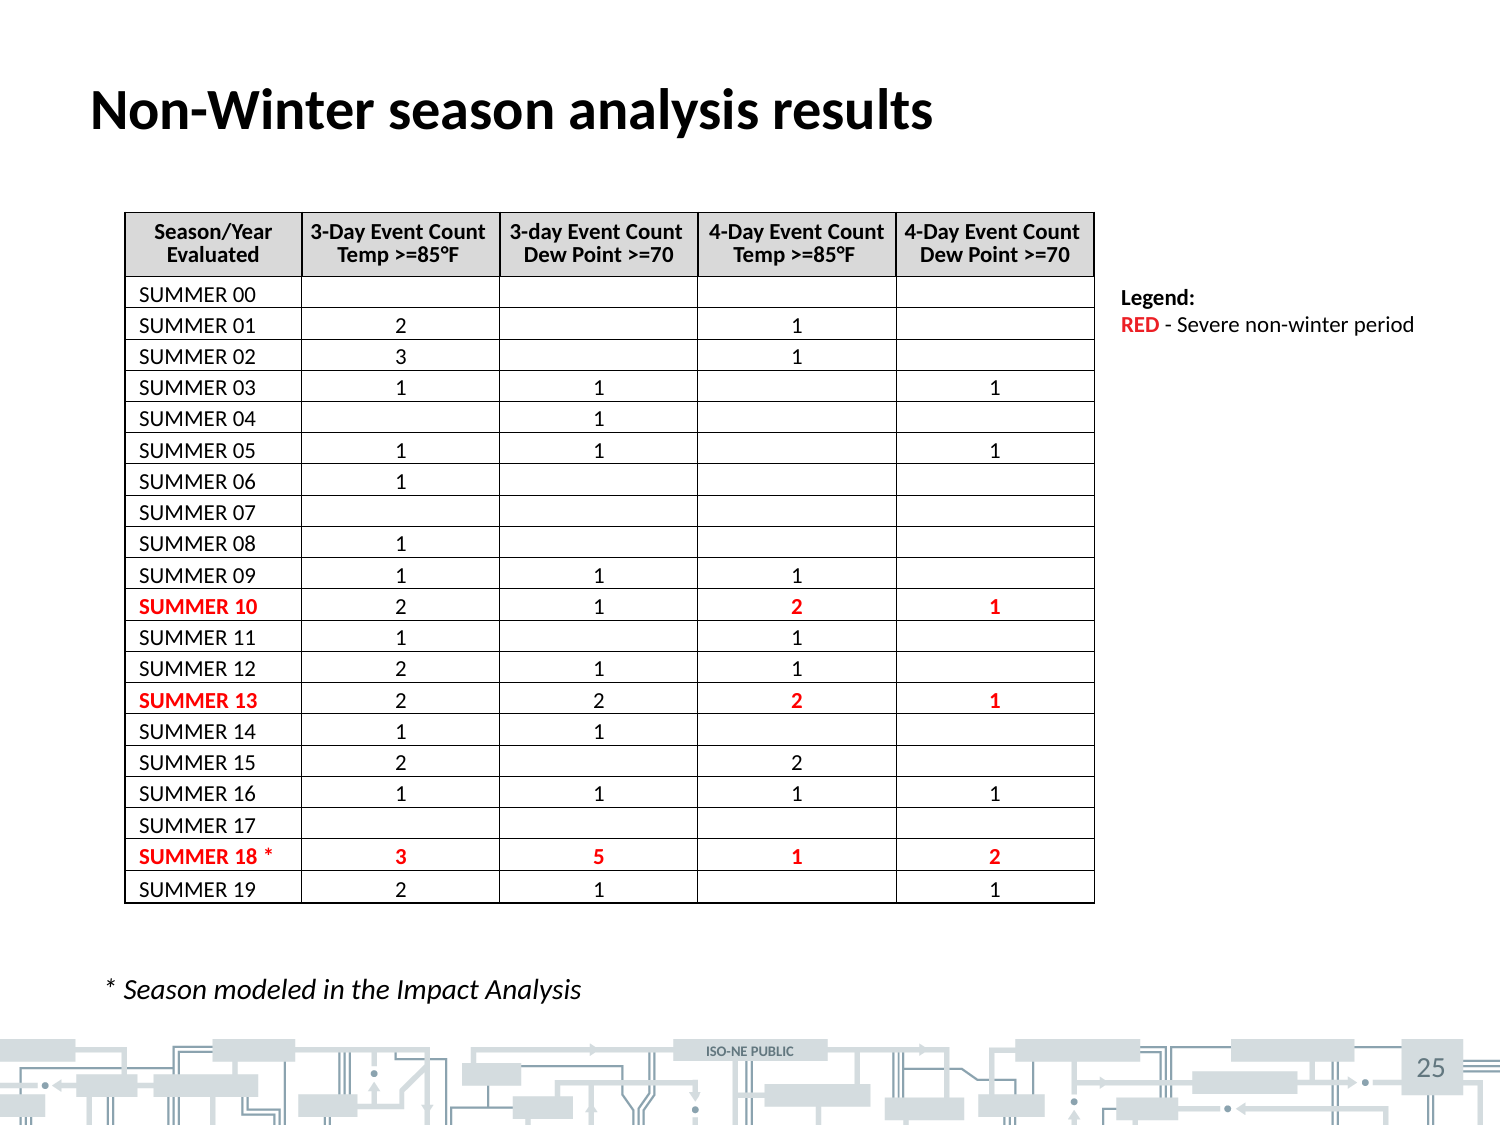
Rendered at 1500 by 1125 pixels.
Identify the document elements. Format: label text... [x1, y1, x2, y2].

table_cell [500, 340, 697, 370]
table_cell [698, 402, 896, 432]
table_cell [500, 277, 697, 307]
title Non-Winter season analysis results [75, 12, 1425, 200]
table_cell [897, 277, 1094, 307]
table_cell [897, 340, 1094, 370]
table_cell [698, 433, 896, 463]
table_cell 1 [897, 777, 1094, 807]
slide_number 25 [1400, 1044, 1463, 1088]
table_cell [698, 527, 896, 557]
table_cell SUMMER 16 [126, 777, 301, 807]
table_cell 3 [302, 340, 499, 370]
table_cell [500, 527, 697, 557]
table_cell [302, 277, 499, 307]
table_cell 1 [302, 558, 499, 588]
table_cell [897, 464, 1094, 495]
table_cell 1 [500, 871, 697, 902]
table_cell [897, 714, 1094, 745]
table_cell 1 [698, 340, 896, 370]
table_cell 1 [500, 777, 697, 807]
table_cell 1 [897, 683, 1094, 713]
table_cell 2 [302, 683, 499, 713]
table_cell SUMMER 00 [126, 277, 301, 307]
table_header 3-day Event Count Dew Point >=70 [501, 213, 697, 276]
table_cell [897, 558, 1094, 588]
table_cell 1 [302, 527, 499, 557]
table_cell SUMMER 10 [126, 589, 301, 620]
table_cell SUMMER 15 [126, 746, 301, 776]
table_cell 2 [698, 683, 896, 713]
table_cell 1 [698, 839, 896, 870]
table_cell 2 [897, 839, 1094, 870]
table_cell 2 [302, 308, 499, 339]
table_cell 1 [500, 714, 697, 745]
text_box Legend: RED - Severe non-winter period [1106, 274, 1432, 345]
table_cell 1 [897, 433, 1094, 463]
table_cell SUMMER 08 [126, 527, 301, 557]
table_cell [500, 621, 697, 651]
table_cell 2 [698, 746, 896, 776]
table_cell SUMMER 19 [126, 871, 301, 902]
list * Season modeled in the Impact Analysis [87, 962, 1438, 1025]
table_cell 2 [302, 589, 499, 620]
table_cell SUMMER 02 [126, 340, 301, 370]
table_cell [302, 496, 499, 526]
table_cell SUMMER 11 [126, 621, 301, 651]
table_cell 2 [302, 746, 499, 776]
table_cell 1 [302, 464, 499, 495]
table_cell 1 [500, 558, 697, 588]
table_cell SUMMER 13 [126, 683, 301, 713]
table_cell [302, 808, 499, 838]
table_cell 1 [698, 777, 896, 807]
table_cell [897, 402, 1094, 432]
table_cell [897, 308, 1094, 339]
table_cell 1 [302, 433, 499, 463]
table_cell 1 [302, 777, 499, 807]
table_cell SUMMER 09 [126, 558, 301, 588]
table_header 4-Day Event Count Temp >=85°F [699, 213, 895, 276]
picture [0, 1031, 1500, 1125]
table_cell [698, 496, 896, 526]
table_cell 1 [698, 621, 896, 651]
table_cell [897, 621, 1094, 651]
table_cell 2 [302, 871, 499, 902]
table_cell 5 [500, 839, 697, 870]
table_cell 1 [698, 558, 896, 588]
table_cell 1 [302, 621, 499, 651]
table_header 3-Day Event Count Temp >=85°F [303, 213, 499, 276]
table_cell 2 [500, 683, 697, 713]
table_header Season/Year Evaluated [126, 213, 301, 276]
table_cell [500, 746, 697, 776]
table_cell SUMMER 06 [126, 464, 301, 495]
table_cell [698, 277, 896, 307]
table_cell 1 [302, 714, 499, 745]
table_cell 1 [500, 402, 697, 432]
table_cell 1 [897, 371, 1094, 401]
table_cell SUMMER 17 [126, 808, 301, 838]
table_cell 1 [500, 371, 697, 401]
table_cell [698, 808, 896, 838]
table_cell [897, 496, 1094, 526]
table_cell 2 [698, 589, 896, 620]
table_cell [698, 714, 896, 745]
table_cell 1 [897, 589, 1094, 620]
table_cell 1 [302, 371, 499, 401]
table_cell [500, 496, 697, 526]
table_cell [897, 527, 1094, 557]
table_cell 1 [500, 433, 697, 463]
table_cell [500, 808, 697, 838]
table_cell [500, 464, 697, 495]
table_cell [698, 464, 896, 495]
table_cell 1 [500, 652, 697, 682]
table_cell SUMMER 03 [126, 371, 301, 401]
table_cell SUMMER 14 [126, 714, 301, 745]
table_cell SUMMER 04 [126, 402, 301, 432]
table_cell 3 [302, 839, 499, 870]
table_cell 1 [698, 652, 896, 682]
table_cell 1 [500, 589, 697, 620]
table_header 4-Day Event Count Dew Point >=70 [897, 213, 1093, 276]
table_cell 2 [302, 652, 499, 682]
table_cell [897, 808, 1094, 838]
table_cell SUMMER 01 [126, 308, 301, 339]
table_cell [698, 371, 896, 401]
table_cell SUMMER 05 [126, 433, 301, 463]
table_cell [897, 746, 1094, 776]
table_cell [500, 308, 697, 339]
table_cell [698, 871, 896, 902]
table_cell [897, 652, 1094, 682]
table_cell SUMMER 07 [126, 496, 301, 526]
table_cell [302, 402, 499, 432]
table_cell SUMMER 12 [126, 652, 301, 682]
table_cell 1 [698, 308, 896, 339]
table_cell 1 [897, 871, 1094, 902]
table_cell SUMMER 18 * [126, 839, 301, 870]
